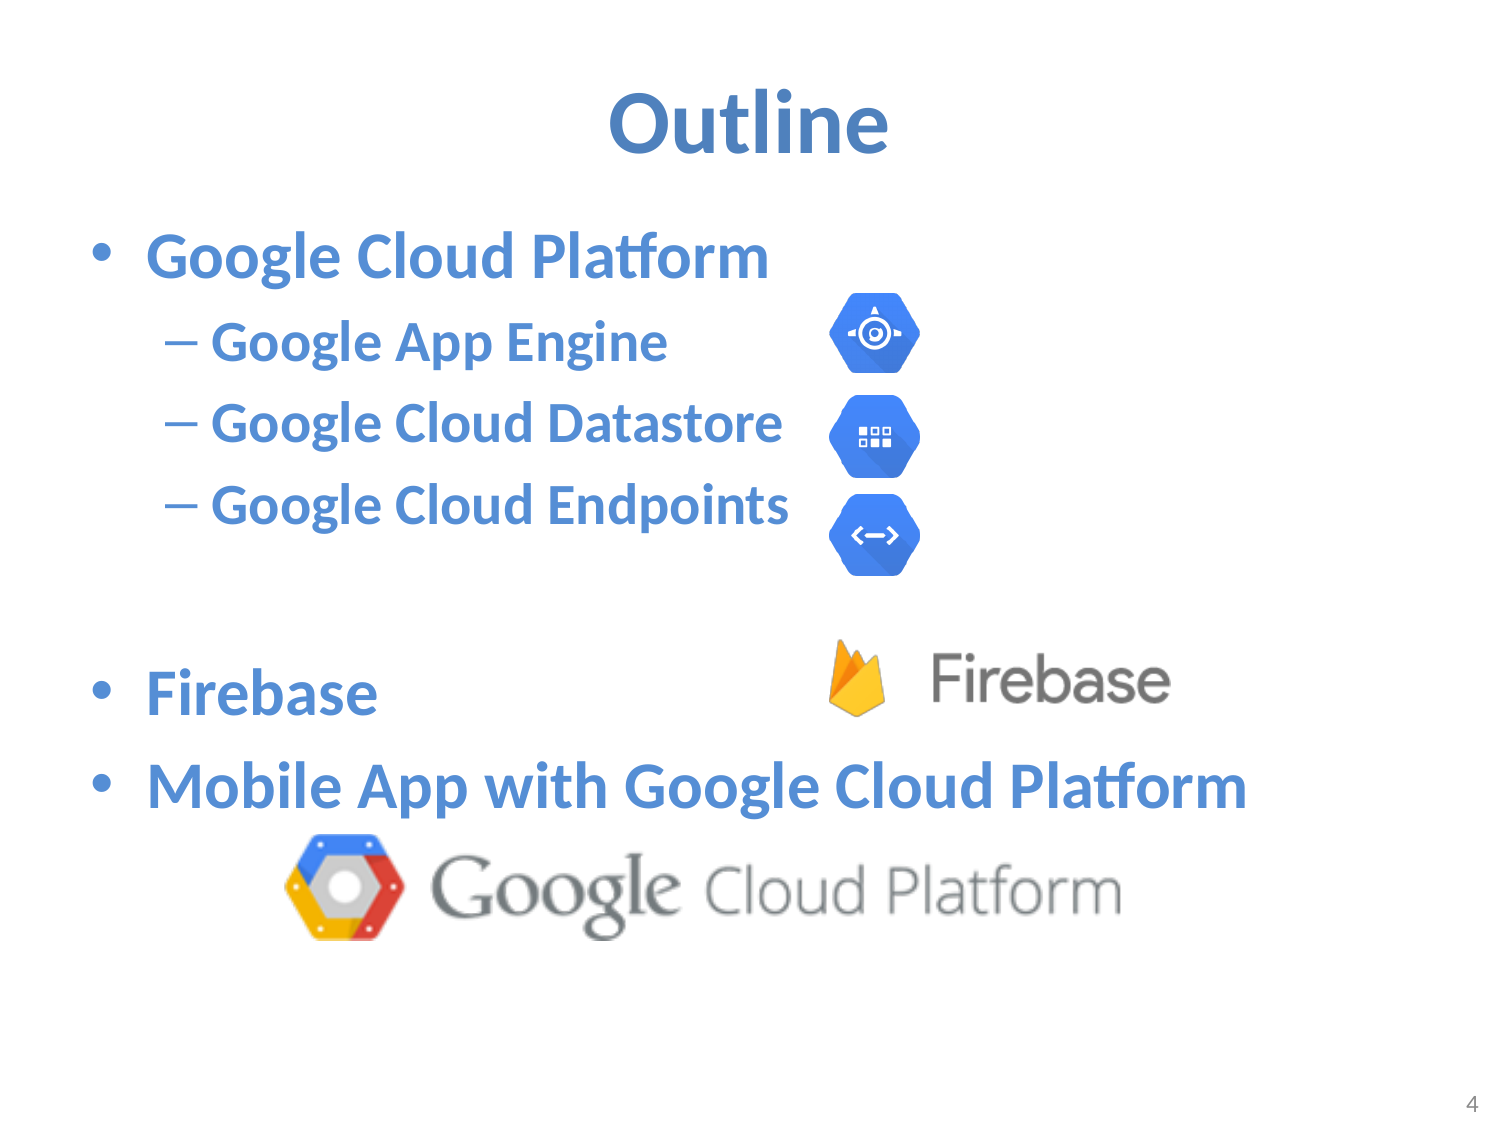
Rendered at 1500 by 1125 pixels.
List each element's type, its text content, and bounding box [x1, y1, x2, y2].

picture [829, 631, 1171, 726]
slide_number 4 [1399, 1083, 1494, 1122]
list Google Cloud Platform Google App Engine Google Cloud Datastore Google Cloud Endpoints Firebase Mobile App with Google Cloud Platform [75, 203, 1425, 1084]
picture [829, 494, 920, 577]
title Outline [75, 45, 1425, 188]
picture [280, 834, 1127, 941]
picture [829, 293, 920, 374]
picture [829, 395, 920, 478]
